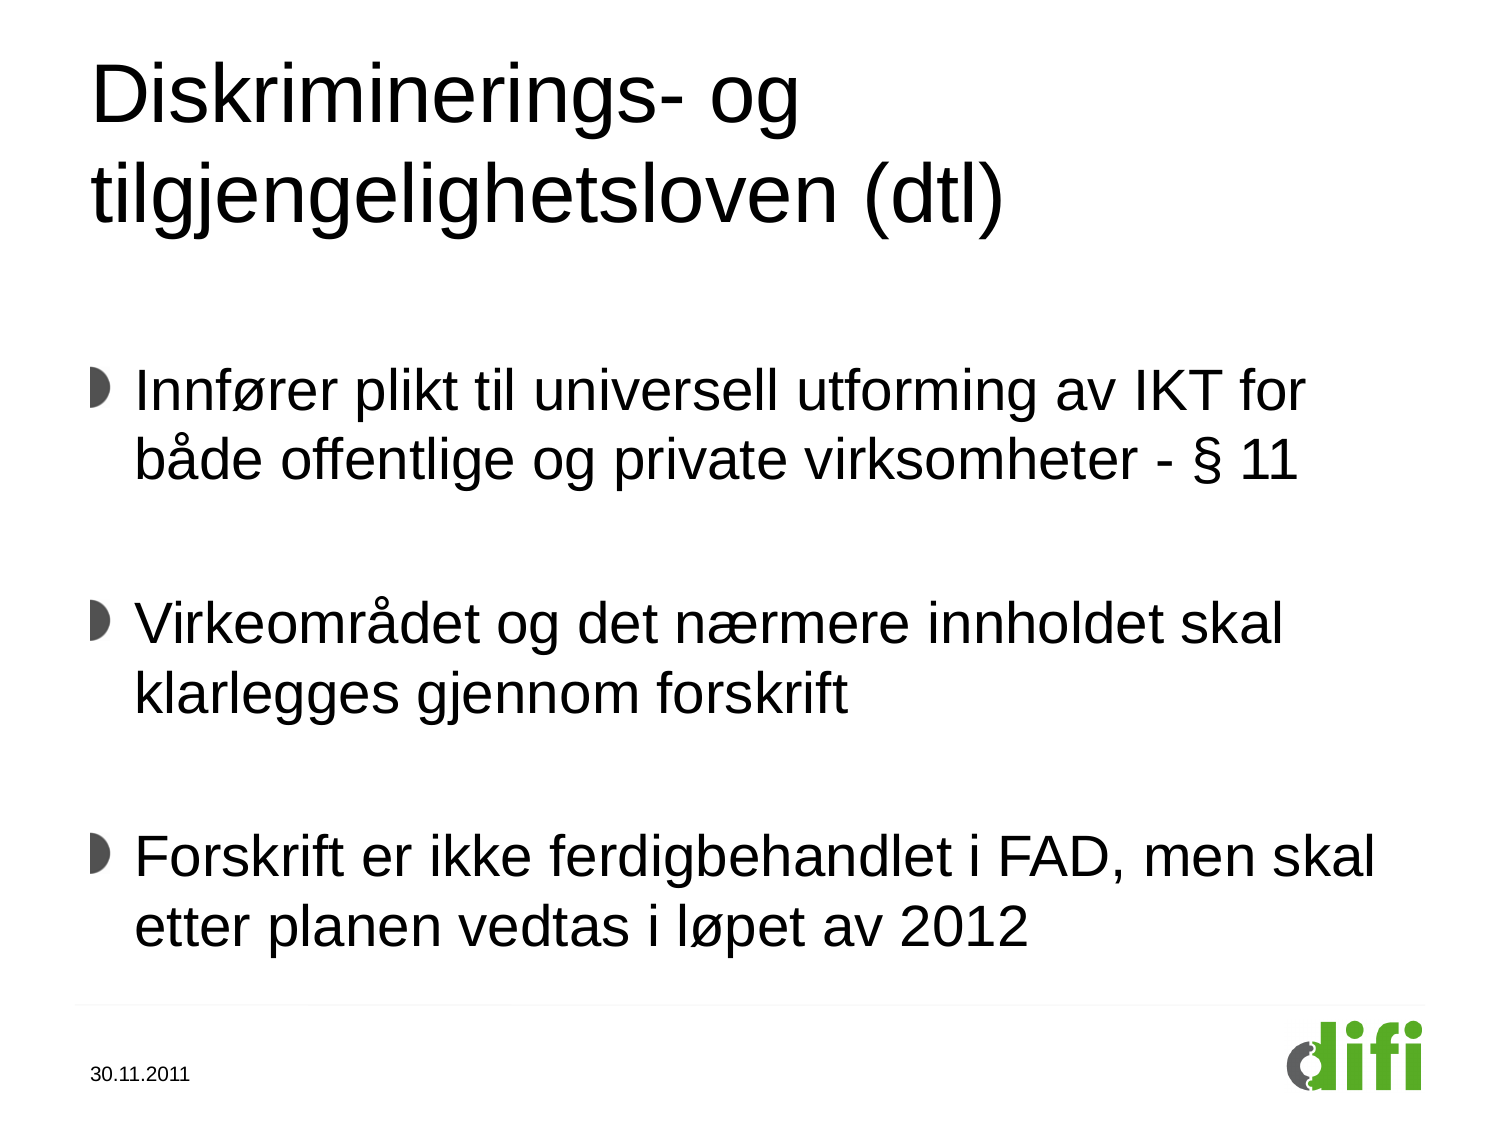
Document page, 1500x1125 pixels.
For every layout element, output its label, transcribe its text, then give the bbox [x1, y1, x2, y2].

picture [90, 832, 111, 874]
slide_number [75, 1042, 425, 1103]
list Innfører plikt til universell utforming av IKT for både offentlige og private virksomheter - § 11 Virkeområdet og det nærmere innholdet skal klarlegges gjennom forskrift Forskrift er ikke ferdigbehandlet i FAD, men skal etter planen vedtas i løpet av 2012 [74, 262, 1426, 1006]
picture [90, 366, 111, 408]
picture [1284, 1019, 1425, 1093]
title Diskriminerings- og tilgjengelighetsloven (dtl) [74, 44, 1426, 233]
picture [90, 599, 111, 641]
